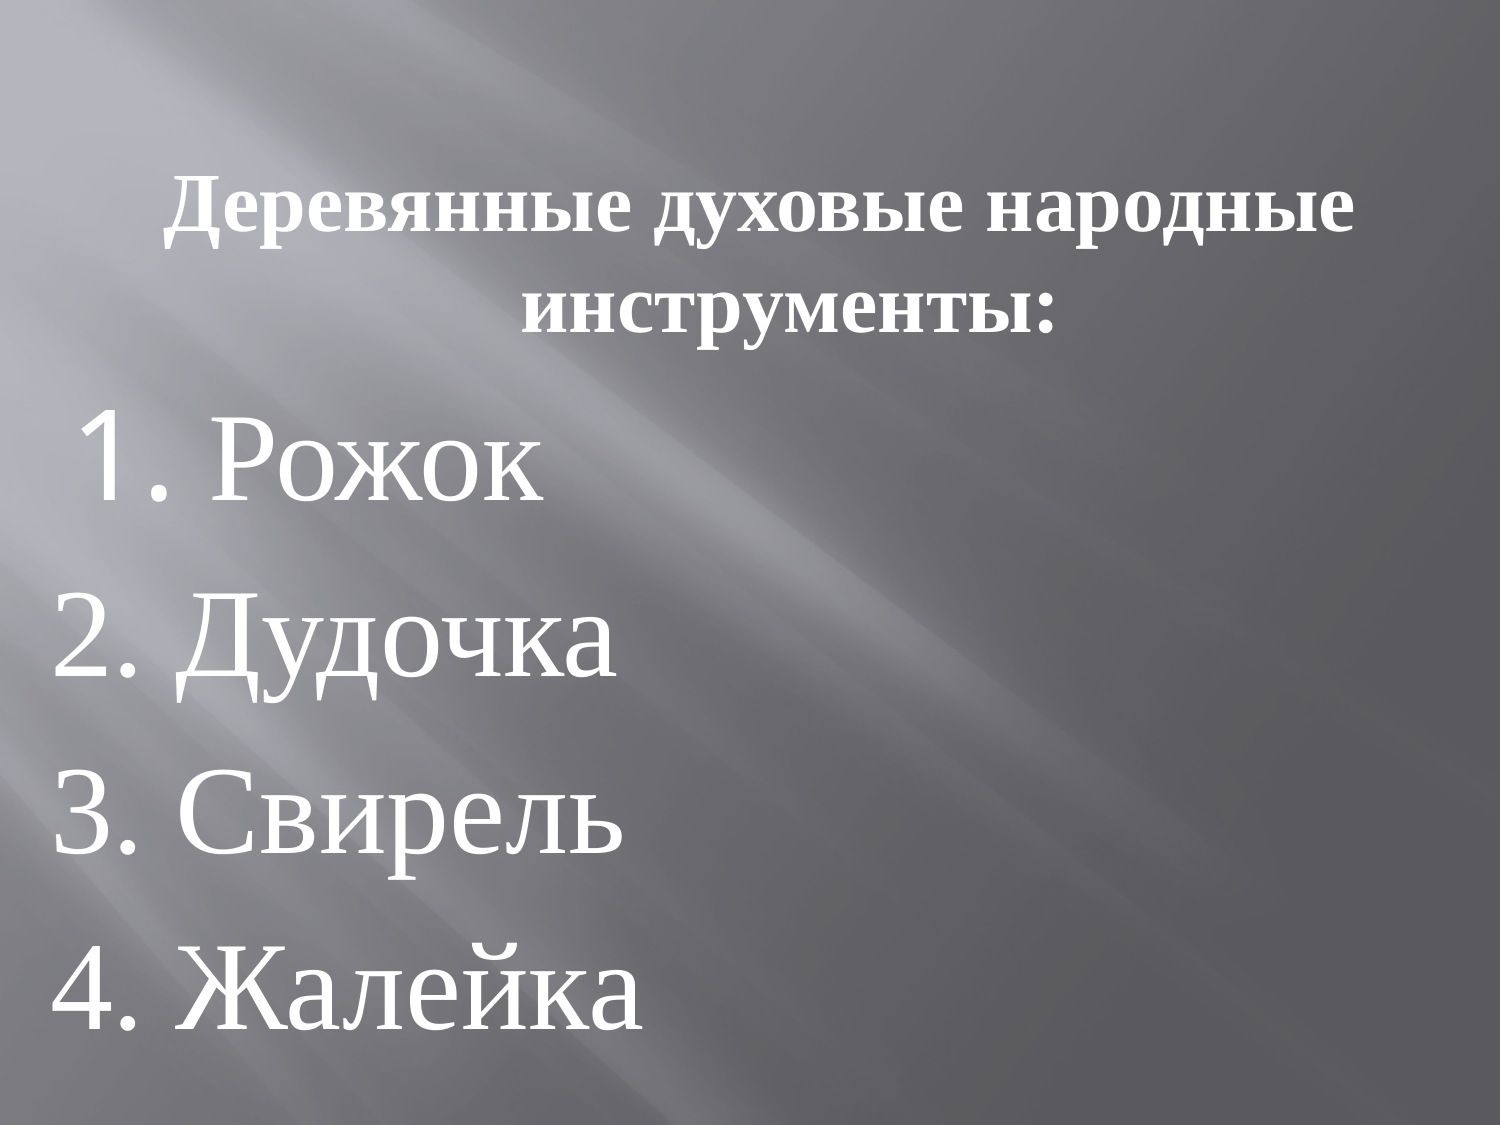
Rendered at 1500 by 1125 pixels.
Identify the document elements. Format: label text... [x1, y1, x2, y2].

list Деревянные духовые народные инструменты: 1. Рожок 2. Дудочка 3. Свирель 4. Жалейка [35, 140, 1465, 1067]
